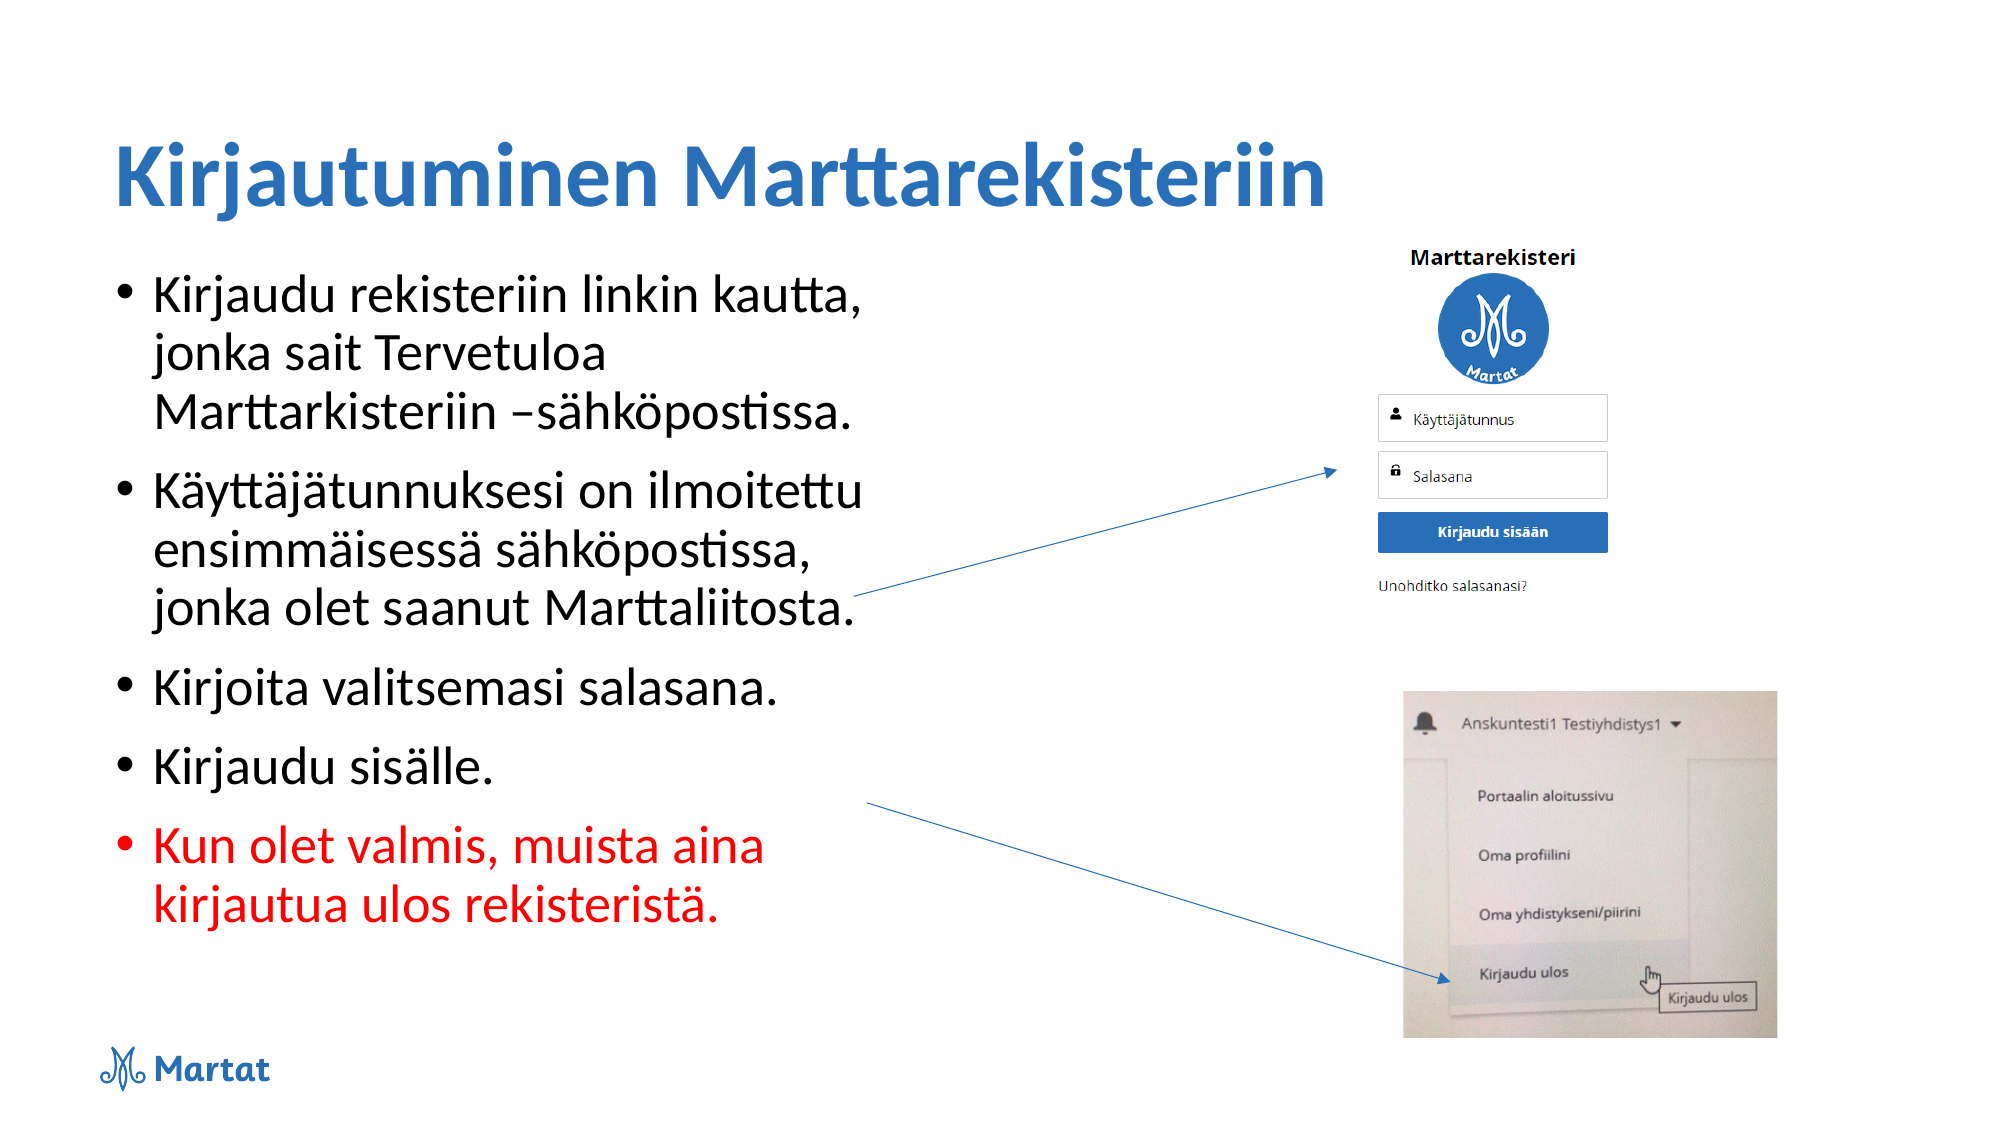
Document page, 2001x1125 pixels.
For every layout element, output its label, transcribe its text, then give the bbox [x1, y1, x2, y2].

title Kirjautuminen Marttarekisteriin [100, 59, 1903, 235]
picture [100, 1046, 270, 1103]
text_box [853, 469, 1338, 597]
picture [1403, 691, 1778, 1038]
list Kirjaudu rekisteriin linkin kautta, jonka sait Tervetuloa Marttarkisteriin –sähköpostissa. Käyttäjätunnuksesi on ilmoitettu ensimmäisessä sähköpostissa, jonka olet saanut Marttaliitosta. Kirjoita valitsemasi salasana. Kirjaudu sisälle. Kun olet valmis, muista aina kirjautua ulos rekisteristä. [100, 257, 933, 1014]
picture [1337, 215, 1642, 617]
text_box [866, 802, 1451, 983]
